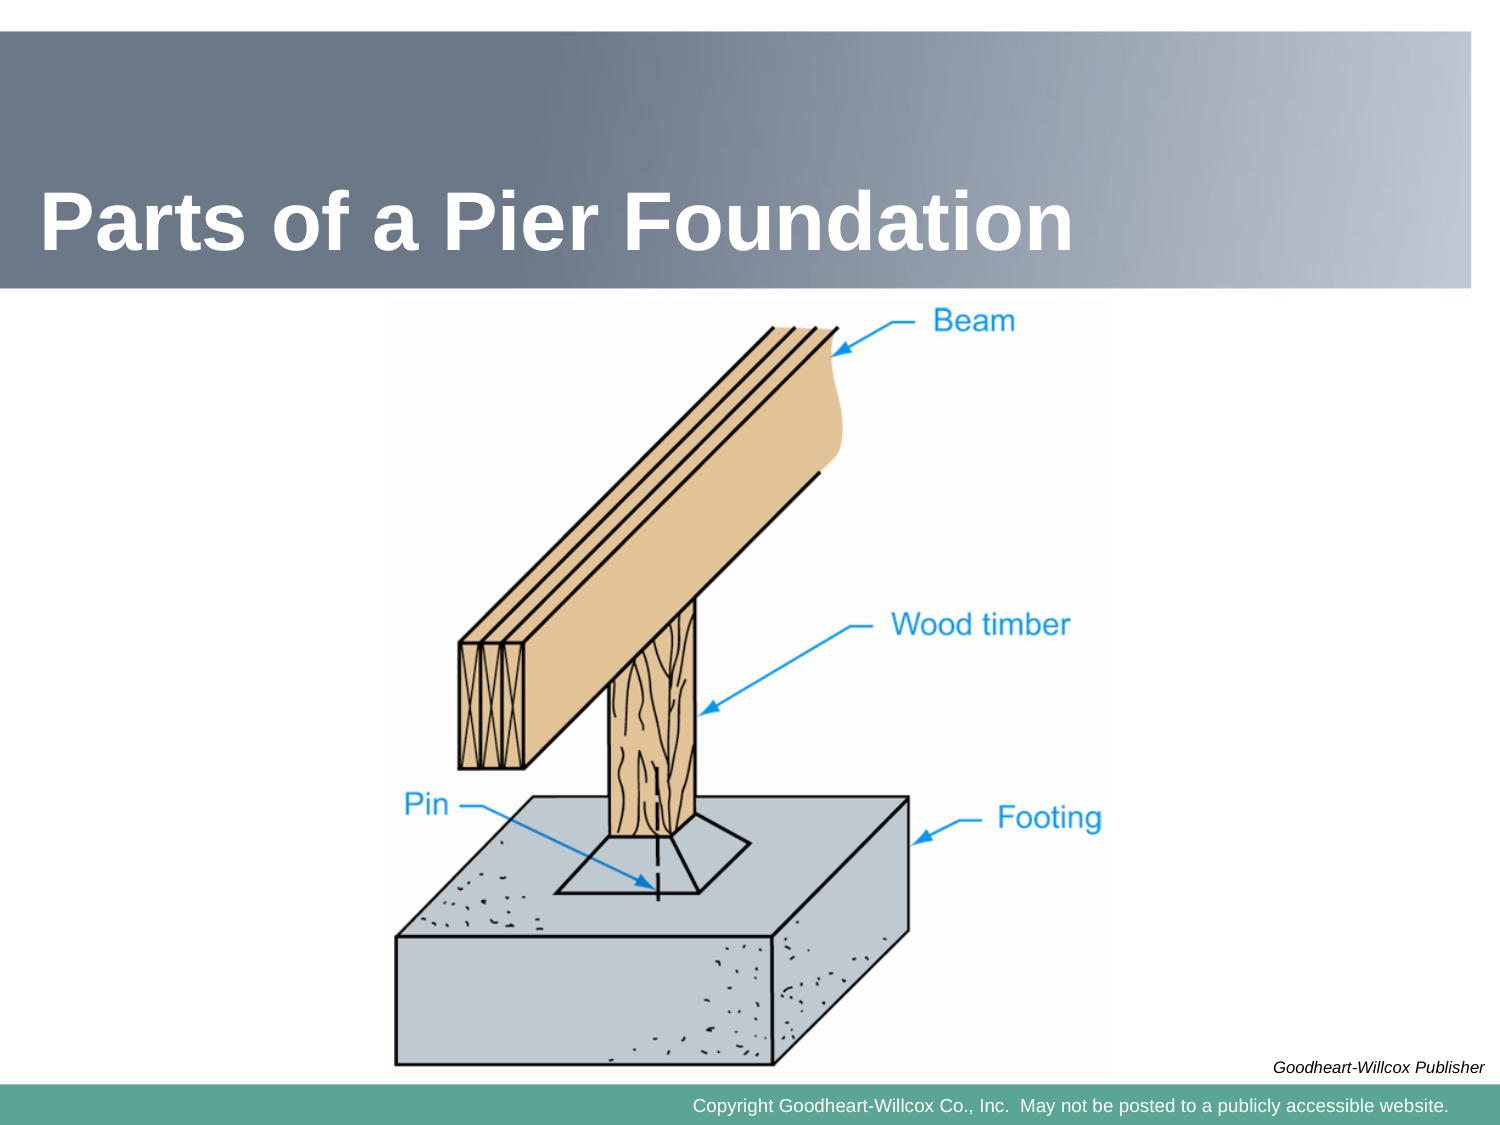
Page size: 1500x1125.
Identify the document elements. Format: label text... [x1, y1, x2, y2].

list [387, 299, 1110, 1076]
title Parts of a Pier Foundation [24, 50, 1450, 275]
text_box Goodheart-Willcox Publisher [749, 1049, 1500, 1085]
picture [0, 0, 1500, 1125]
